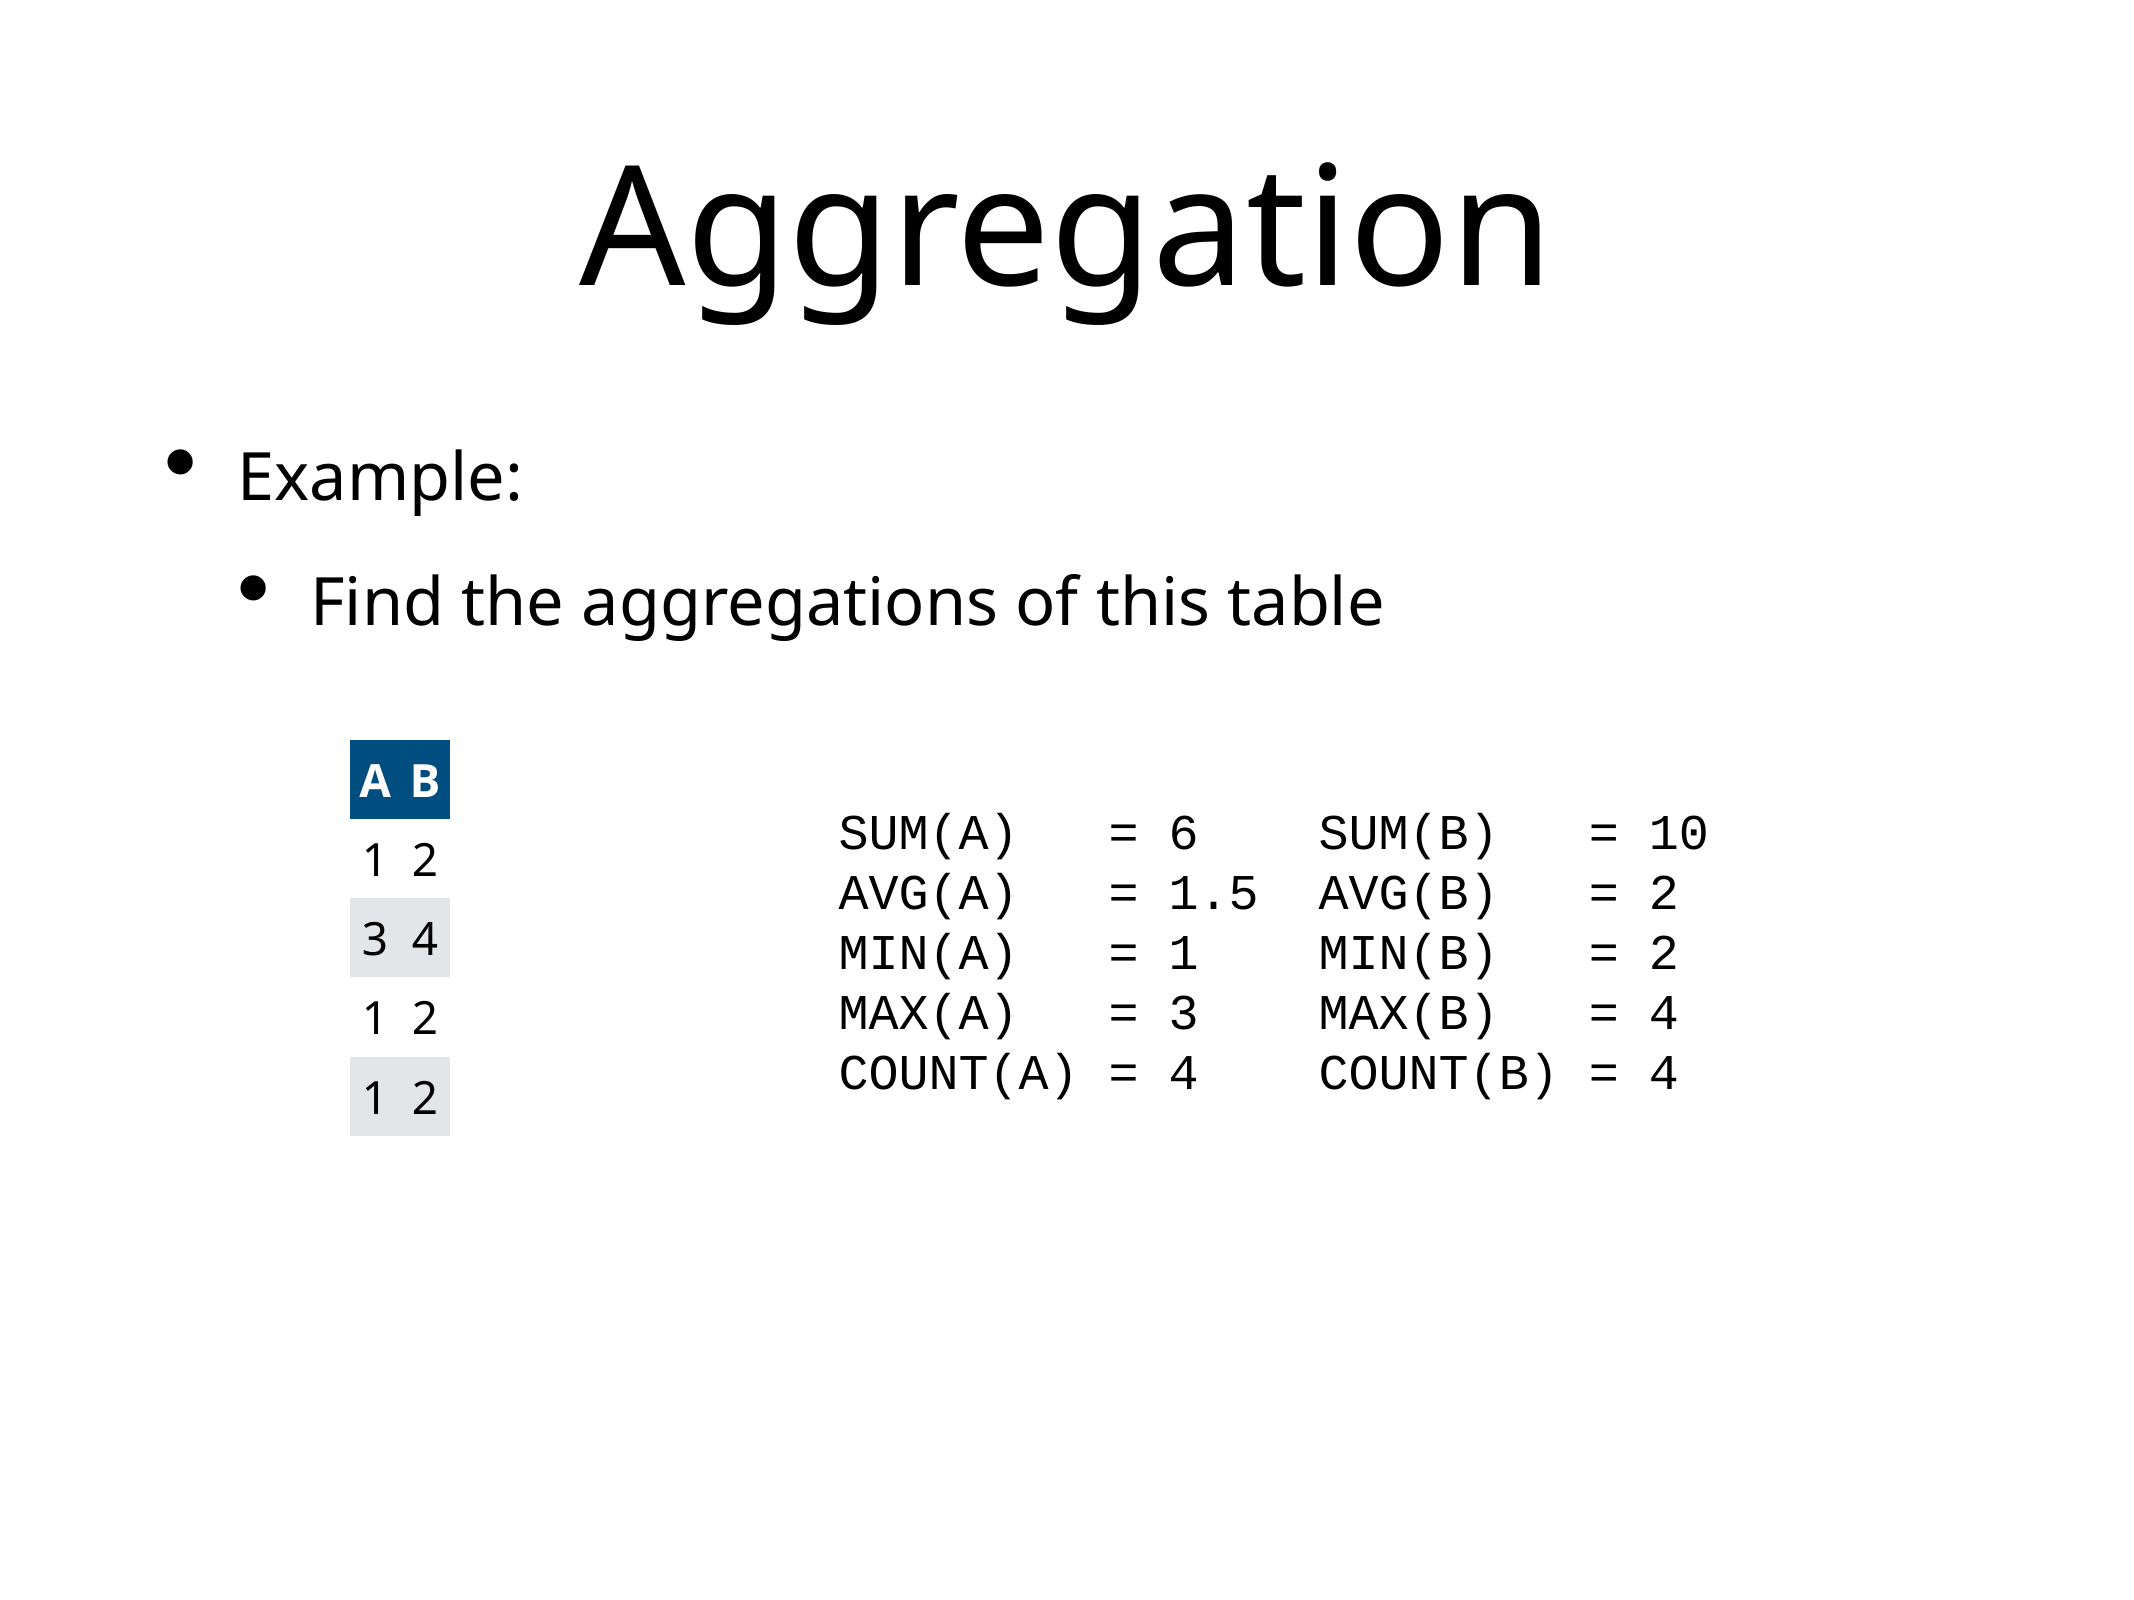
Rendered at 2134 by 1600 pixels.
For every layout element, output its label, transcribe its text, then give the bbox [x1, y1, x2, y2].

table_cell 1 [350, 819, 400, 898]
table_cell 2 [400, 977, 450, 1057]
table_header B [400, 740, 450, 819]
list Example: Find the aggregations of this table [155, 424, 1978, 1457]
table_cell 3 [350, 898, 400, 977]
table_cell 1 [350, 977, 400, 1057]
text_box SUM(A) = 6 SUM(B) = 10 AVG(A) = 1.5 AVG(B) = 2 MIN(A) = 1 MIN(B) = 2 MAX(A) = 3 MAX(B) = 4 COUNT(A) = 4 COUNT(B) = 4 [830, 791, 1717, 1109]
table_cell 4 [400, 898, 450, 977]
table_header A [350, 740, 400, 819]
table_cell 2 [400, 1057, 450, 1136]
table_cell 2 [400, 819, 450, 898]
table_cell 1 [350, 1057, 400, 1136]
title Aggregation [155, 41, 1978, 397]
